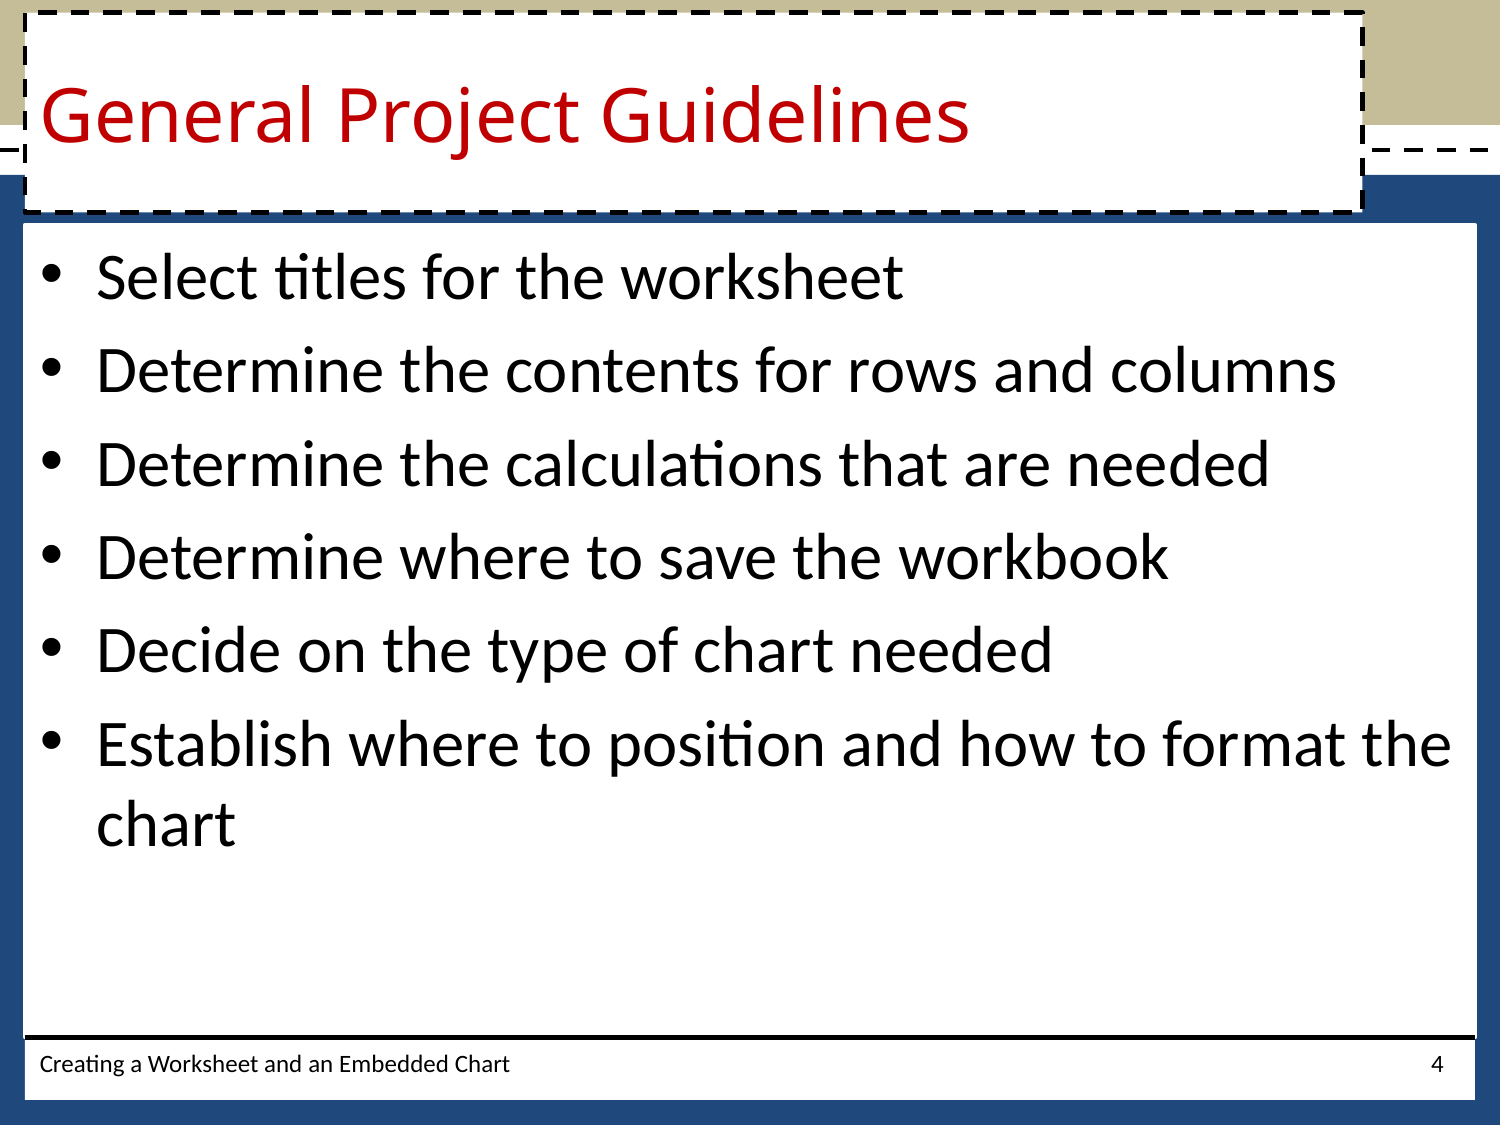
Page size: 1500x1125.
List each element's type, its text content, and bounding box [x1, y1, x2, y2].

slide_number 4 [1400, 1040, 1475, 1100]
list Select titles for the worksheet Determine the contents for rows and columns Determine the calculations that are needed Determine where to save the workbook Decide on the type of chart needed Establish where to position and how to format the chart [24, 224, 1475, 1024]
footer Creating a Worksheet and an Embedded Chart [24, 1040, 1400, 1100]
title General Project Guidelines [23, 10, 1365, 215]
